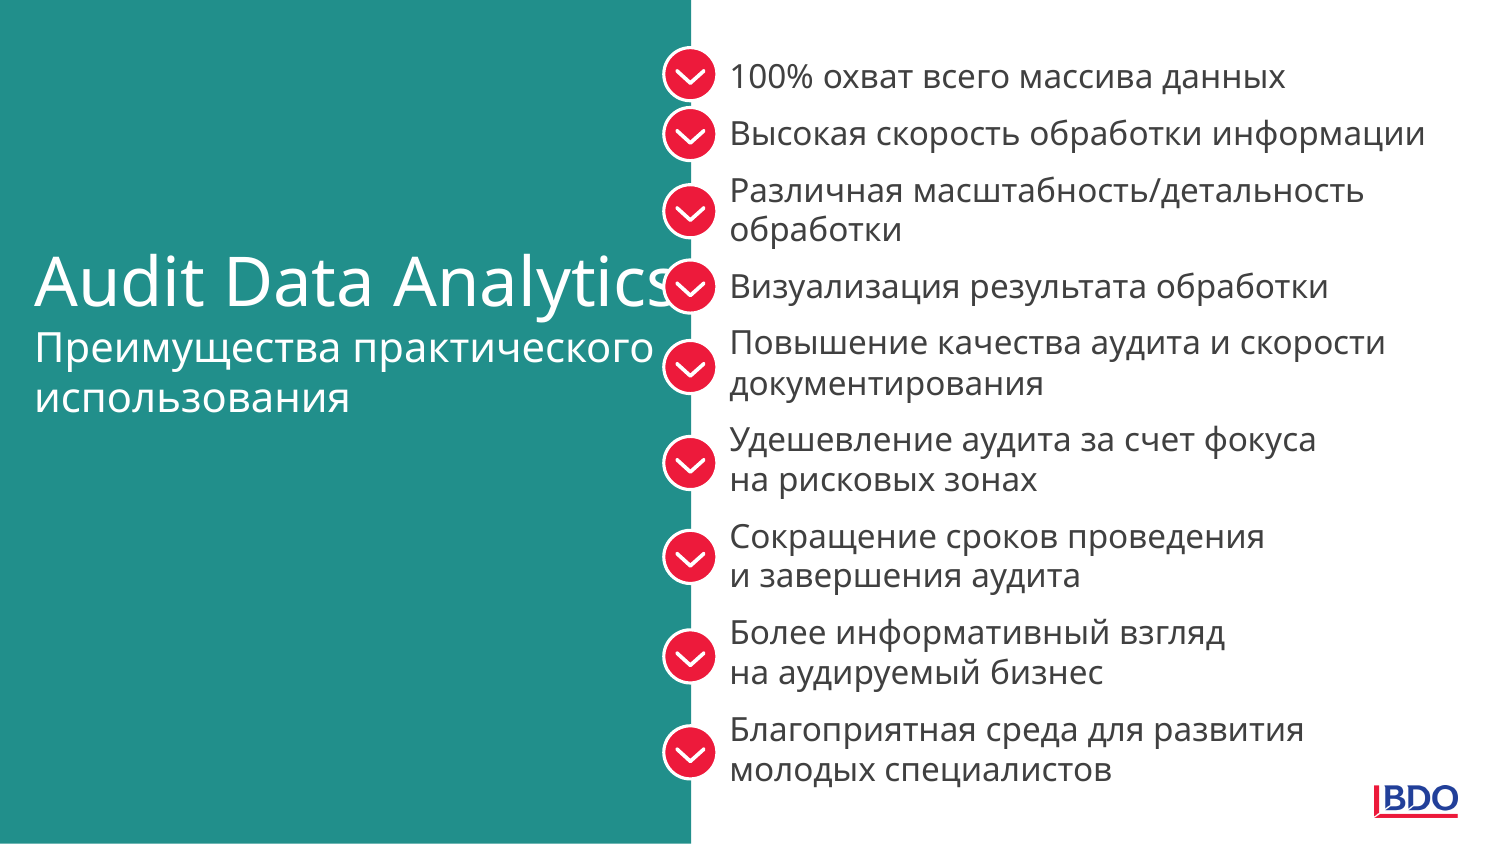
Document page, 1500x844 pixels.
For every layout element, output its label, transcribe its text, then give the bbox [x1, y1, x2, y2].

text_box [663, 530, 717, 584]
text_box [0, 0, 692, 844]
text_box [663, 184, 717, 238]
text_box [663, 725, 717, 779]
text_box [663, 259, 717, 314]
text_box Audit Data Analytics Преимущества практического использования [28, 235, 714, 424]
text_box 100% охват всего массива данных Высокая скорость обработки информации Различная масштабность/детальность обработки Визуализация результата обработки Повышение качества аудита и скорости документирования Удешевление аудита за счет фокуса на рисковых зонах Сокращение сроков проведения и завершения аудита Более информативный взгляд на аудируемый бизнес Благоприятная среда для развития молодых специалистов [714, 48, 1451, 795]
picture [1374, 785, 1458, 818]
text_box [663, 107, 717, 161]
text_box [663, 340, 717, 394]
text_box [663, 47, 717, 101]
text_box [663, 629, 717, 683]
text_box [663, 436, 717, 490]
